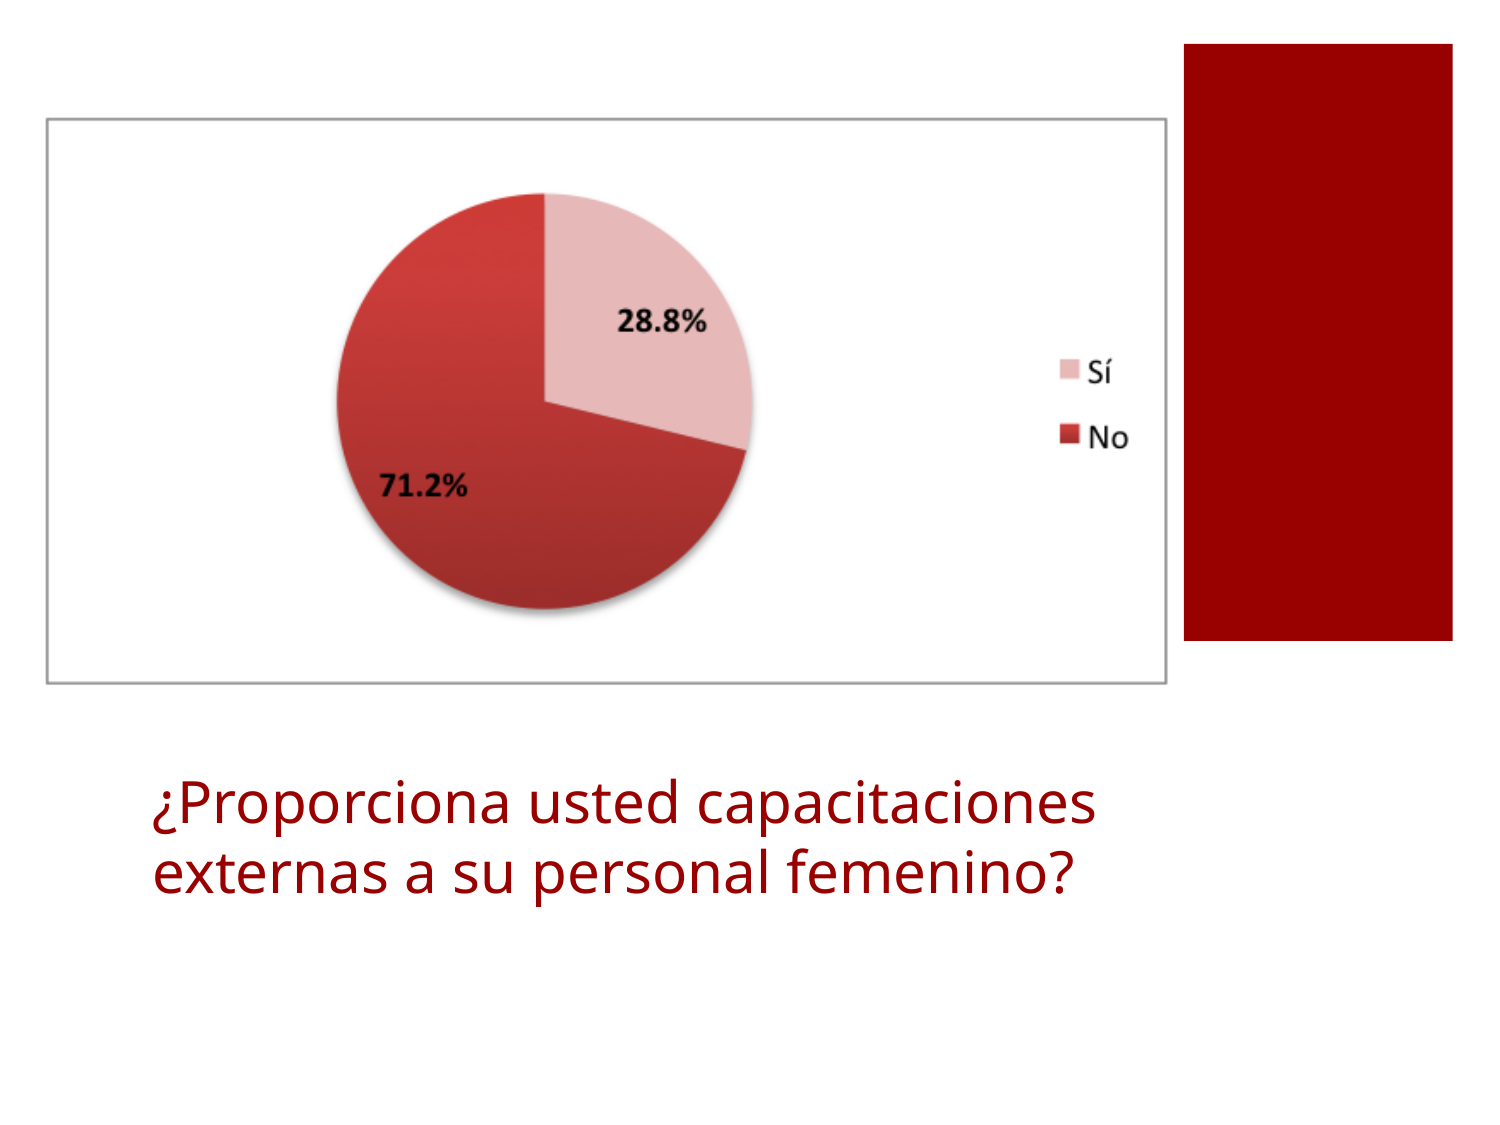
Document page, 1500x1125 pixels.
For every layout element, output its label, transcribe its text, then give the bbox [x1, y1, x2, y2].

title ¿Proporciona usted capacitaciones externas a su personal femenino? [137, 819, 1200, 913]
picture [43, 102, 1170, 701]
